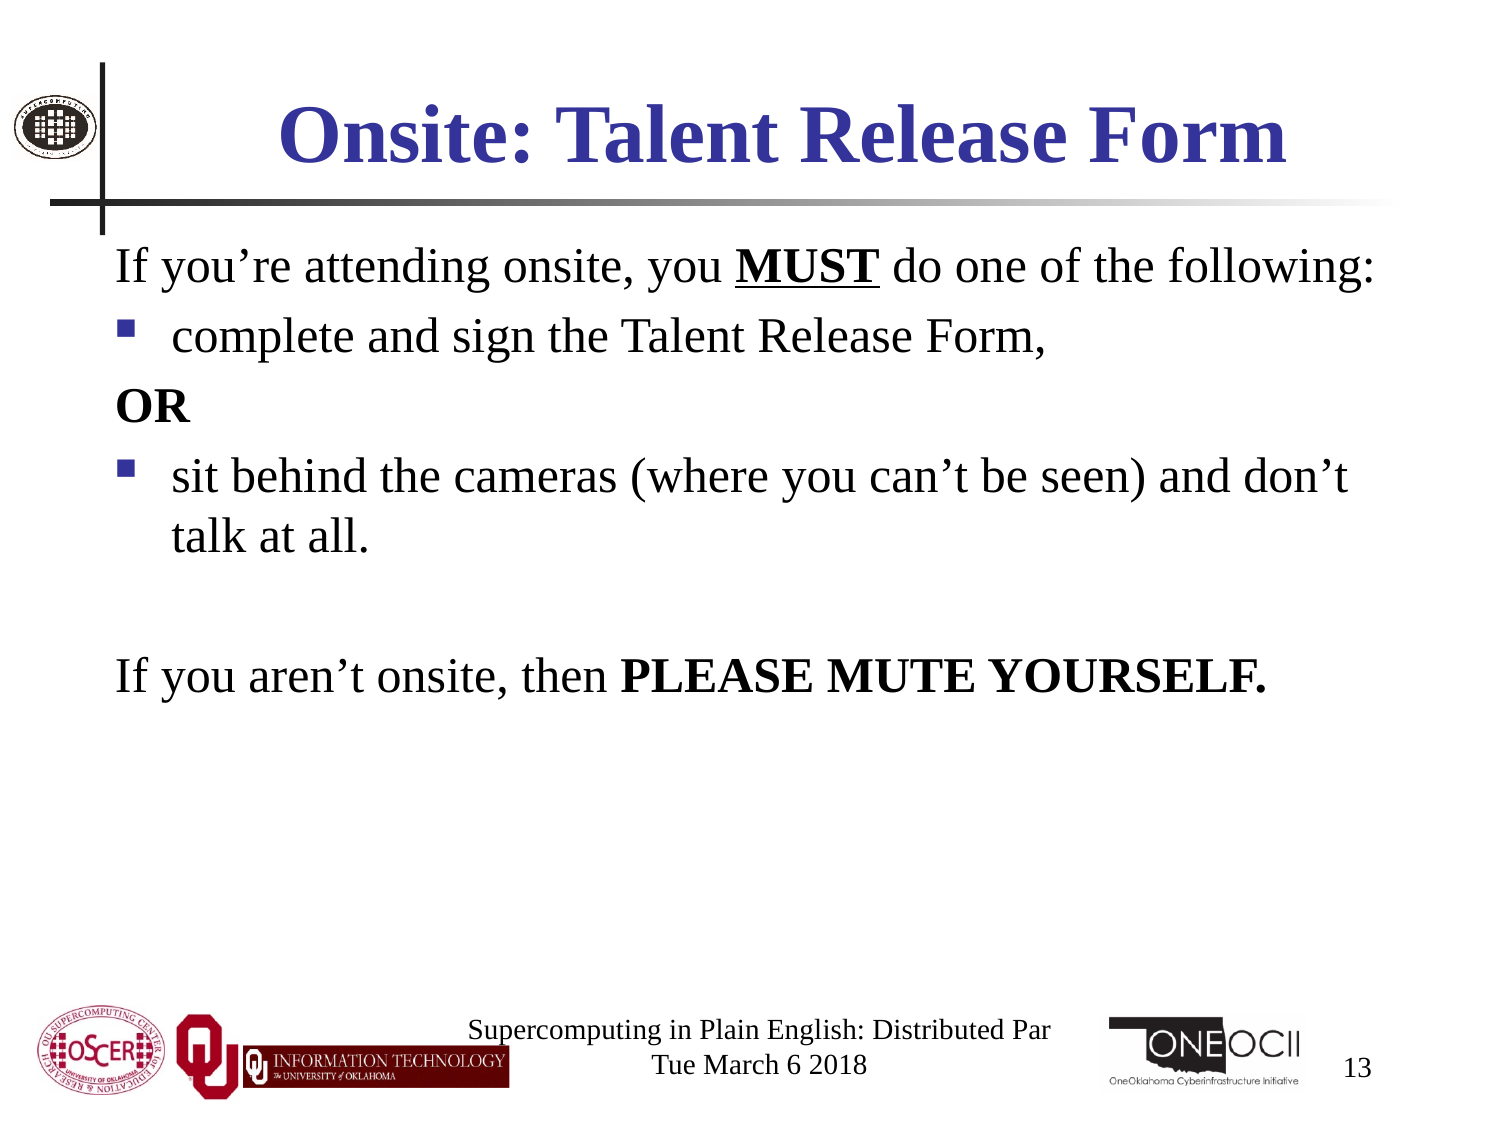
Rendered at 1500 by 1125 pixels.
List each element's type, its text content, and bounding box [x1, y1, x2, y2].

list If you’re attending onsite, you MUST do one of the following: complete and sign the Talent Release Form, OR sit behind the cameras (where you can’t be seen) and don’t talk at all. If you aren’t onsite, then PLEASE MUTE YOURSELF. [99, 224, 1401, 988]
footer Supercomputing in Plain English: Distributed Par Tue March 6 2018 [431, 1012, 1088, 1088]
picture [12, 94, 98, 161]
title Onsite: Talent Release Form [124, 74, 1442, 187]
picture [1100, 1013, 1306, 1093]
picture [37, 1005, 165, 1095]
slide_number 13 [1174, 1015, 1388, 1091]
picture [174, 1012, 513, 1102]
